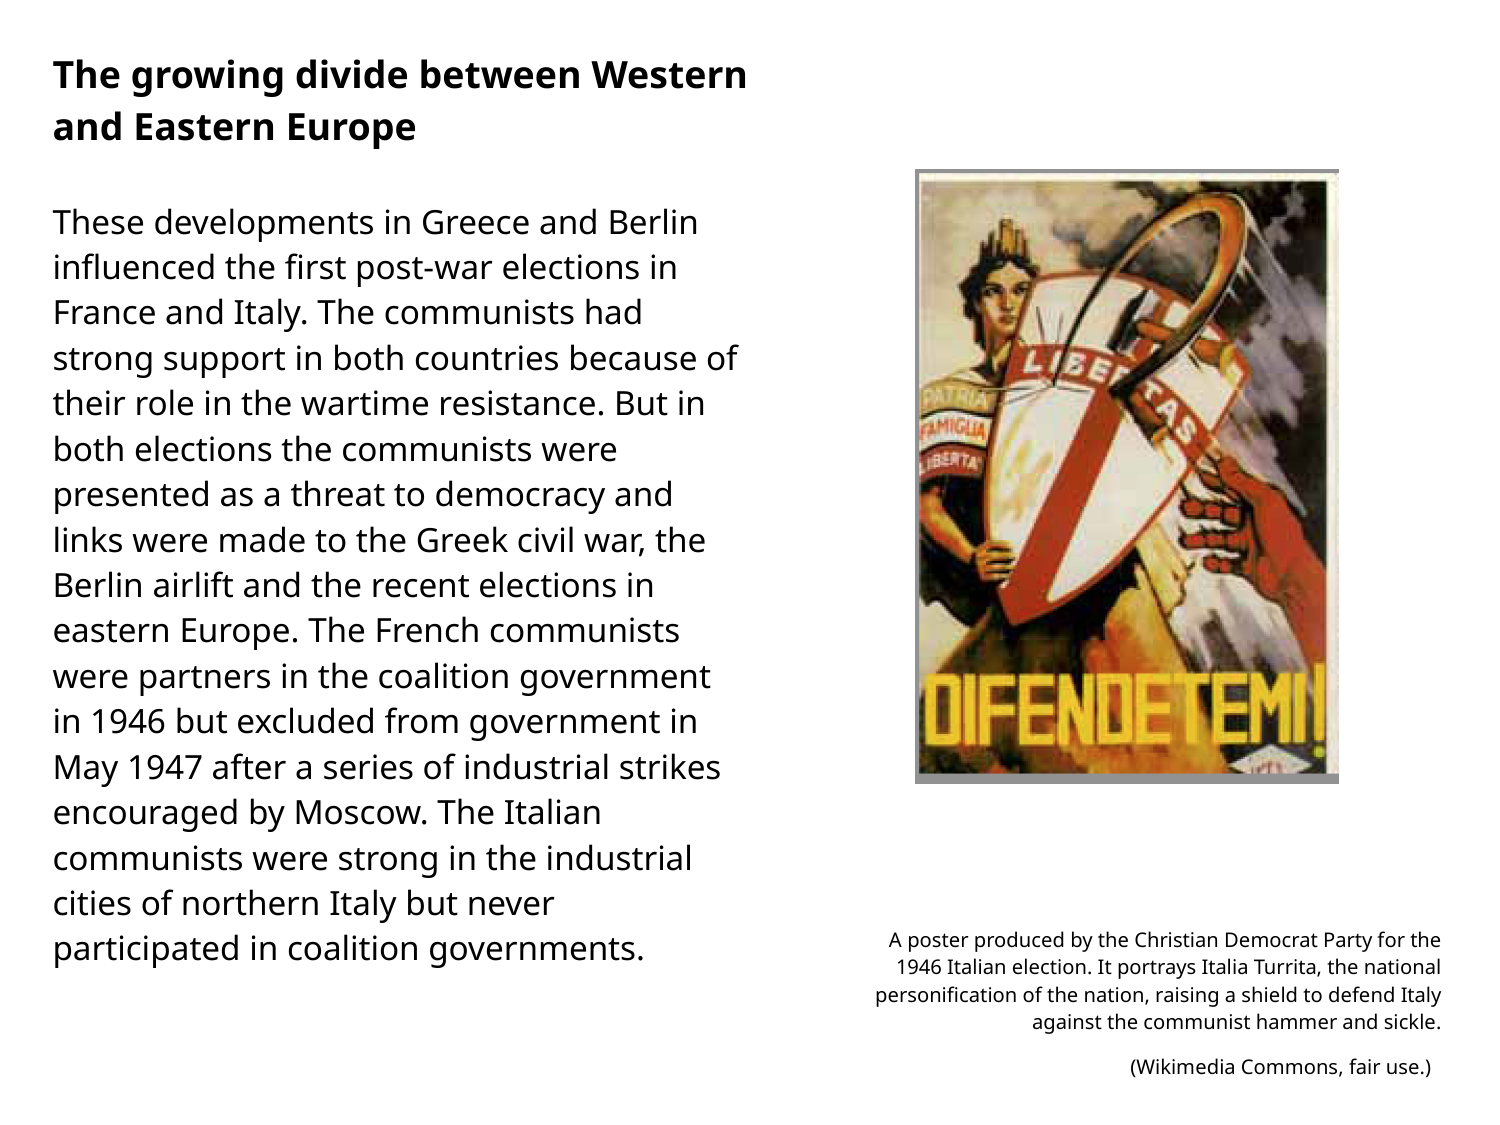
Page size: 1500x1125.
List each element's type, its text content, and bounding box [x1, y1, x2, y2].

list These developments in Greece and Berlin influenced the first post-war elections in France and Italy. The communists had strong support in both countries because of their role in the wartime resistance. But in both elections the communists were presented as a threat to democracy and links were made to the Greek civil war, the Berlin airlift and the recent elections in eastern Europe. The French communists were partners in the coalition government in 1946 but excluded from government in May 1947 after a series of industrial strikes encouraged by Moscow. The Italian communists were strong in the industrial cities of northern Italy but never participated in coalition governments. [37, 187, 757, 1088]
title The growing divide between Western and Eastern Europe [37, 37, 797, 188]
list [915, 169, 1339, 785]
list A poster produced by the Christian Democrat Party for the 1946 Italian election. It portrays Italia Turrita, the national personification of the nation, raising a shield to defend Italy against the communist hammer and sickle. (Wikimedia Commons, fair use.) [842, 916, 1458, 1088]
